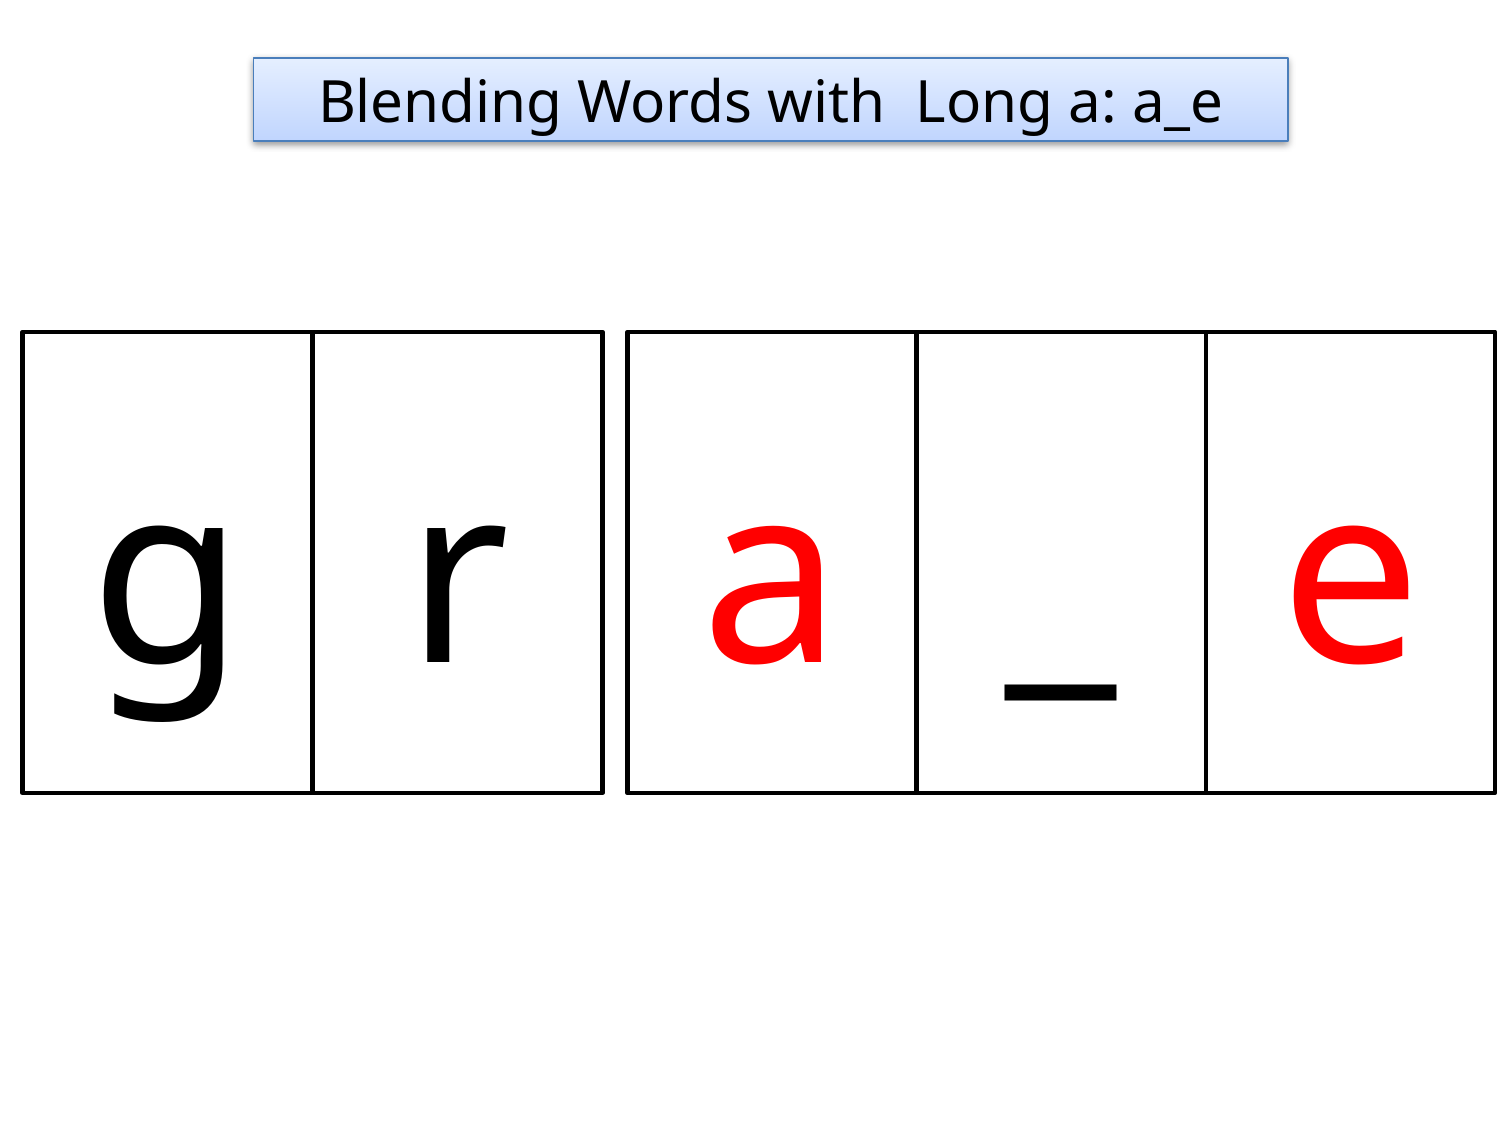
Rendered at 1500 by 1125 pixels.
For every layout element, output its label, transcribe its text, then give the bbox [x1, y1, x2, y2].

text_box a [625, 330, 915, 795]
text_box r [311, 330, 605, 795]
text_box _ [915, 330, 1204, 795]
text_box g [20, 330, 311, 795]
text_box e [1204, 330, 1497, 795]
text_box Blending Words with Long a: a_e [253, 57, 1289, 142]
